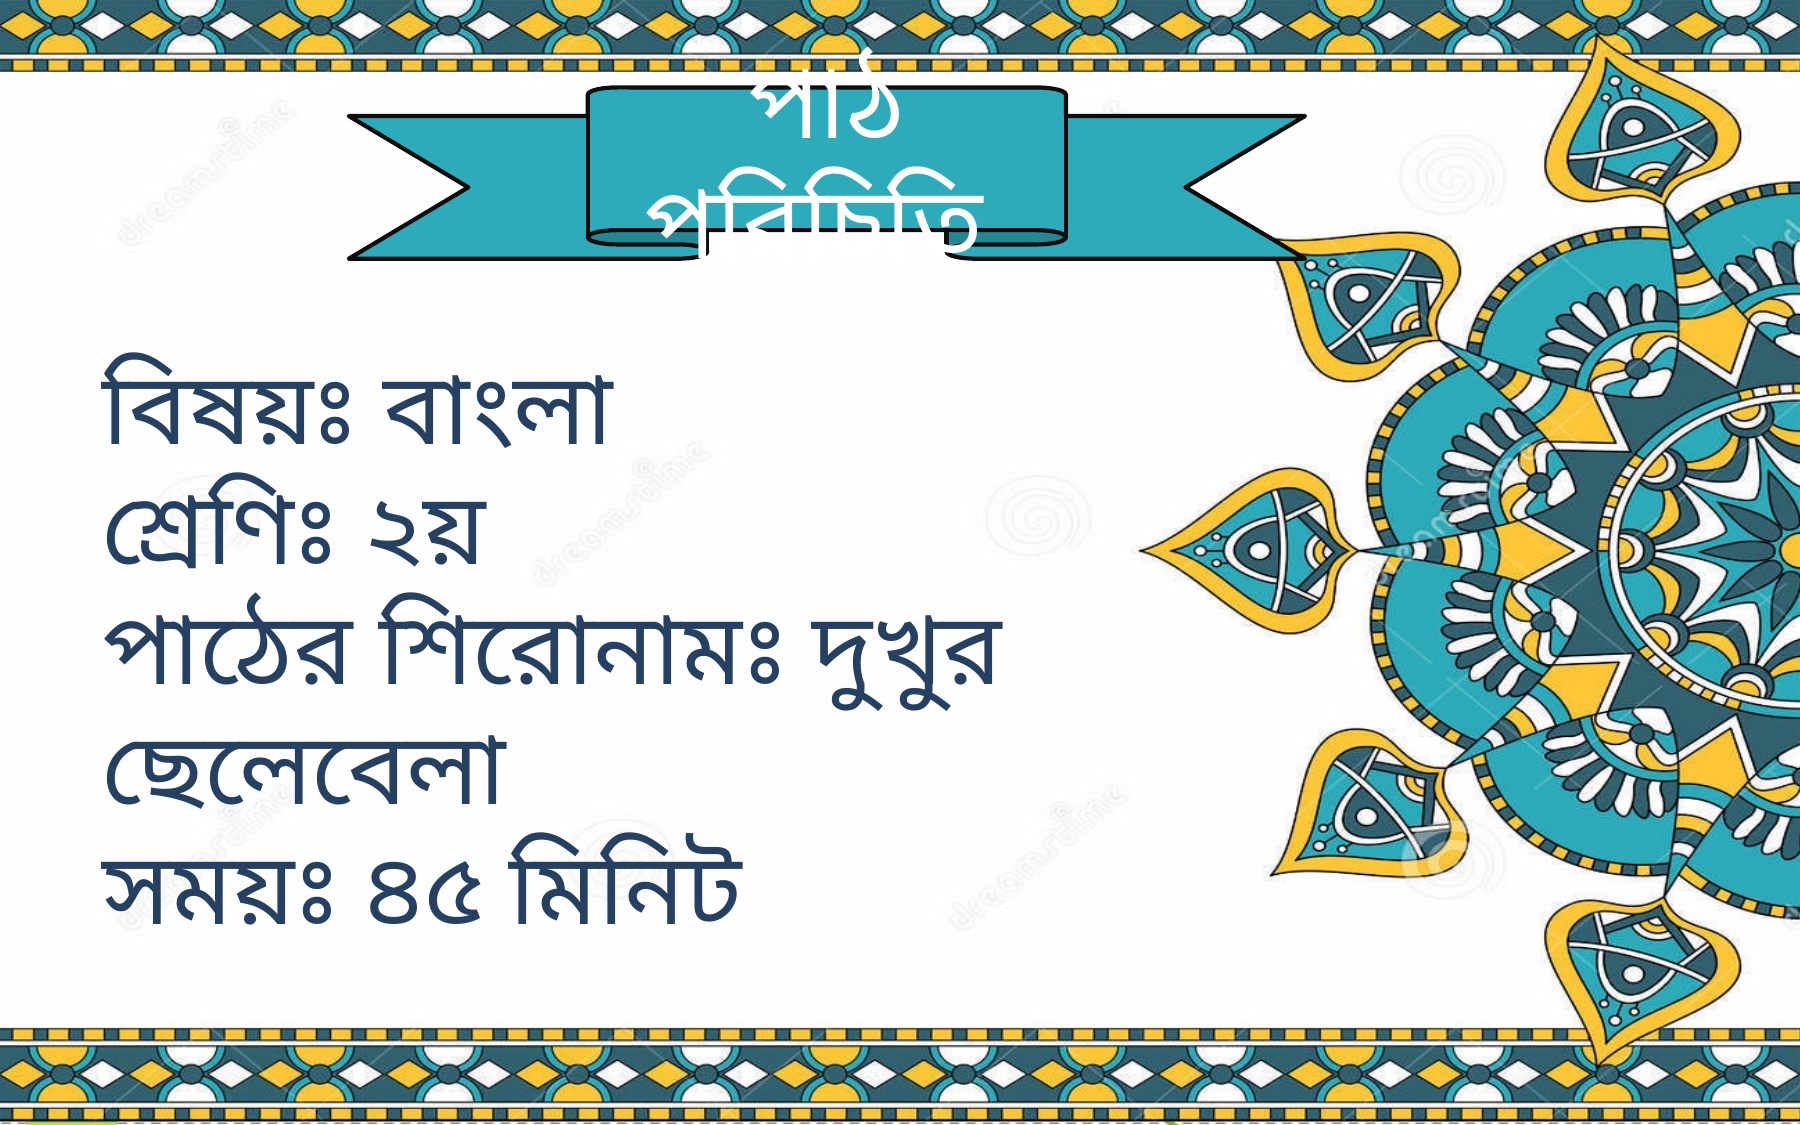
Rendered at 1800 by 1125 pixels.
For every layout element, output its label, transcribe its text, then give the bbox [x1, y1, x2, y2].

picture [0, 0, 1800, 1125]
text_box পাঠ পরিচিতি [346, 85, 1308, 261]
text_box বিষয়ঃ বাংলা শ্রেণিঃ ২য় পাঠের শিরোনামঃ দুখুর ছেলেবেলা সময়ঃ ৪৫ মিনিট [85, 398, 1183, 891]
